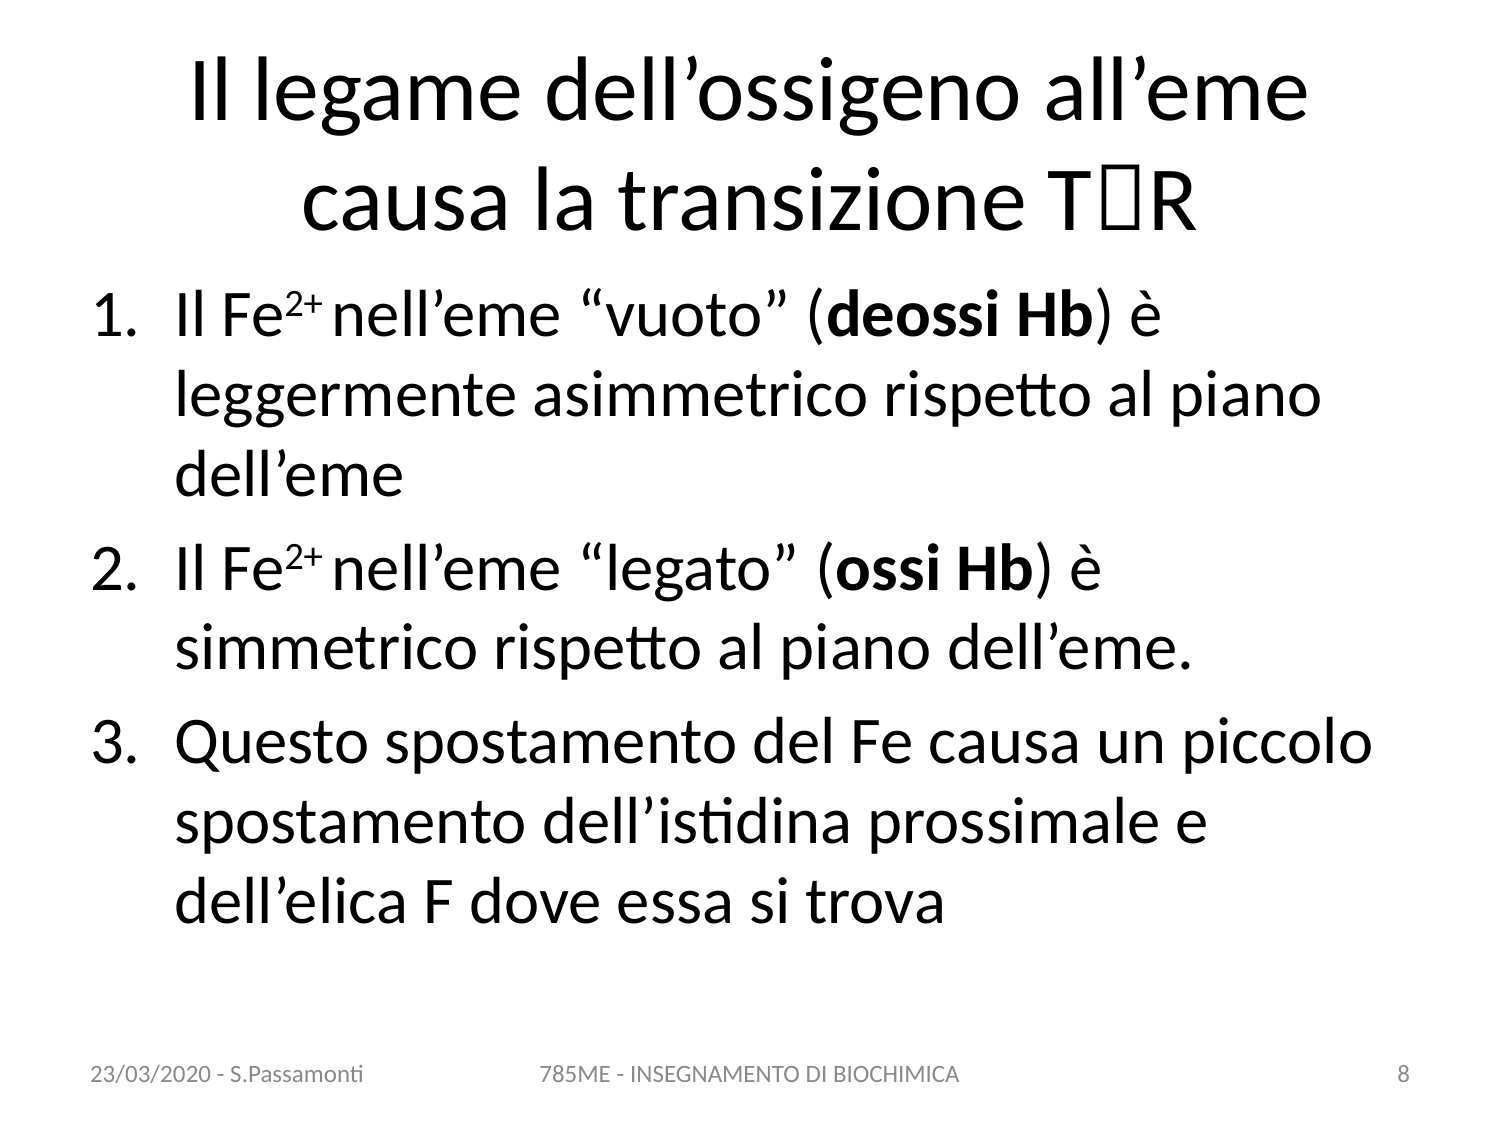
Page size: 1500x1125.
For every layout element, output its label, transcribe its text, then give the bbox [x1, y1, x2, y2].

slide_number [75, 1042, 425, 1103]
list Il Fe2+ nell’eme “vuoto” (deossi Hb) è leggermente asimmetrico rispetto al piano dell’eme Il Fe2+ nell’eme “legato” (ossi Hb) è simmetrico rispetto al piano dell’eme. Questo spostamento del Fe causa un piccolo spostamento dell’istidina prossimale e dell’elica F dove essa si trova [75, 262, 1425, 1005]
footer 785ME - INSEGNAMENTO DI BIOCHIMICA [512, 1042, 988, 1103]
slide_number 7 [1074, 1042, 1425, 1103]
title Il legame dell’ossigeno all’eme causa la transizione TR [75, 45, 1425, 233]
